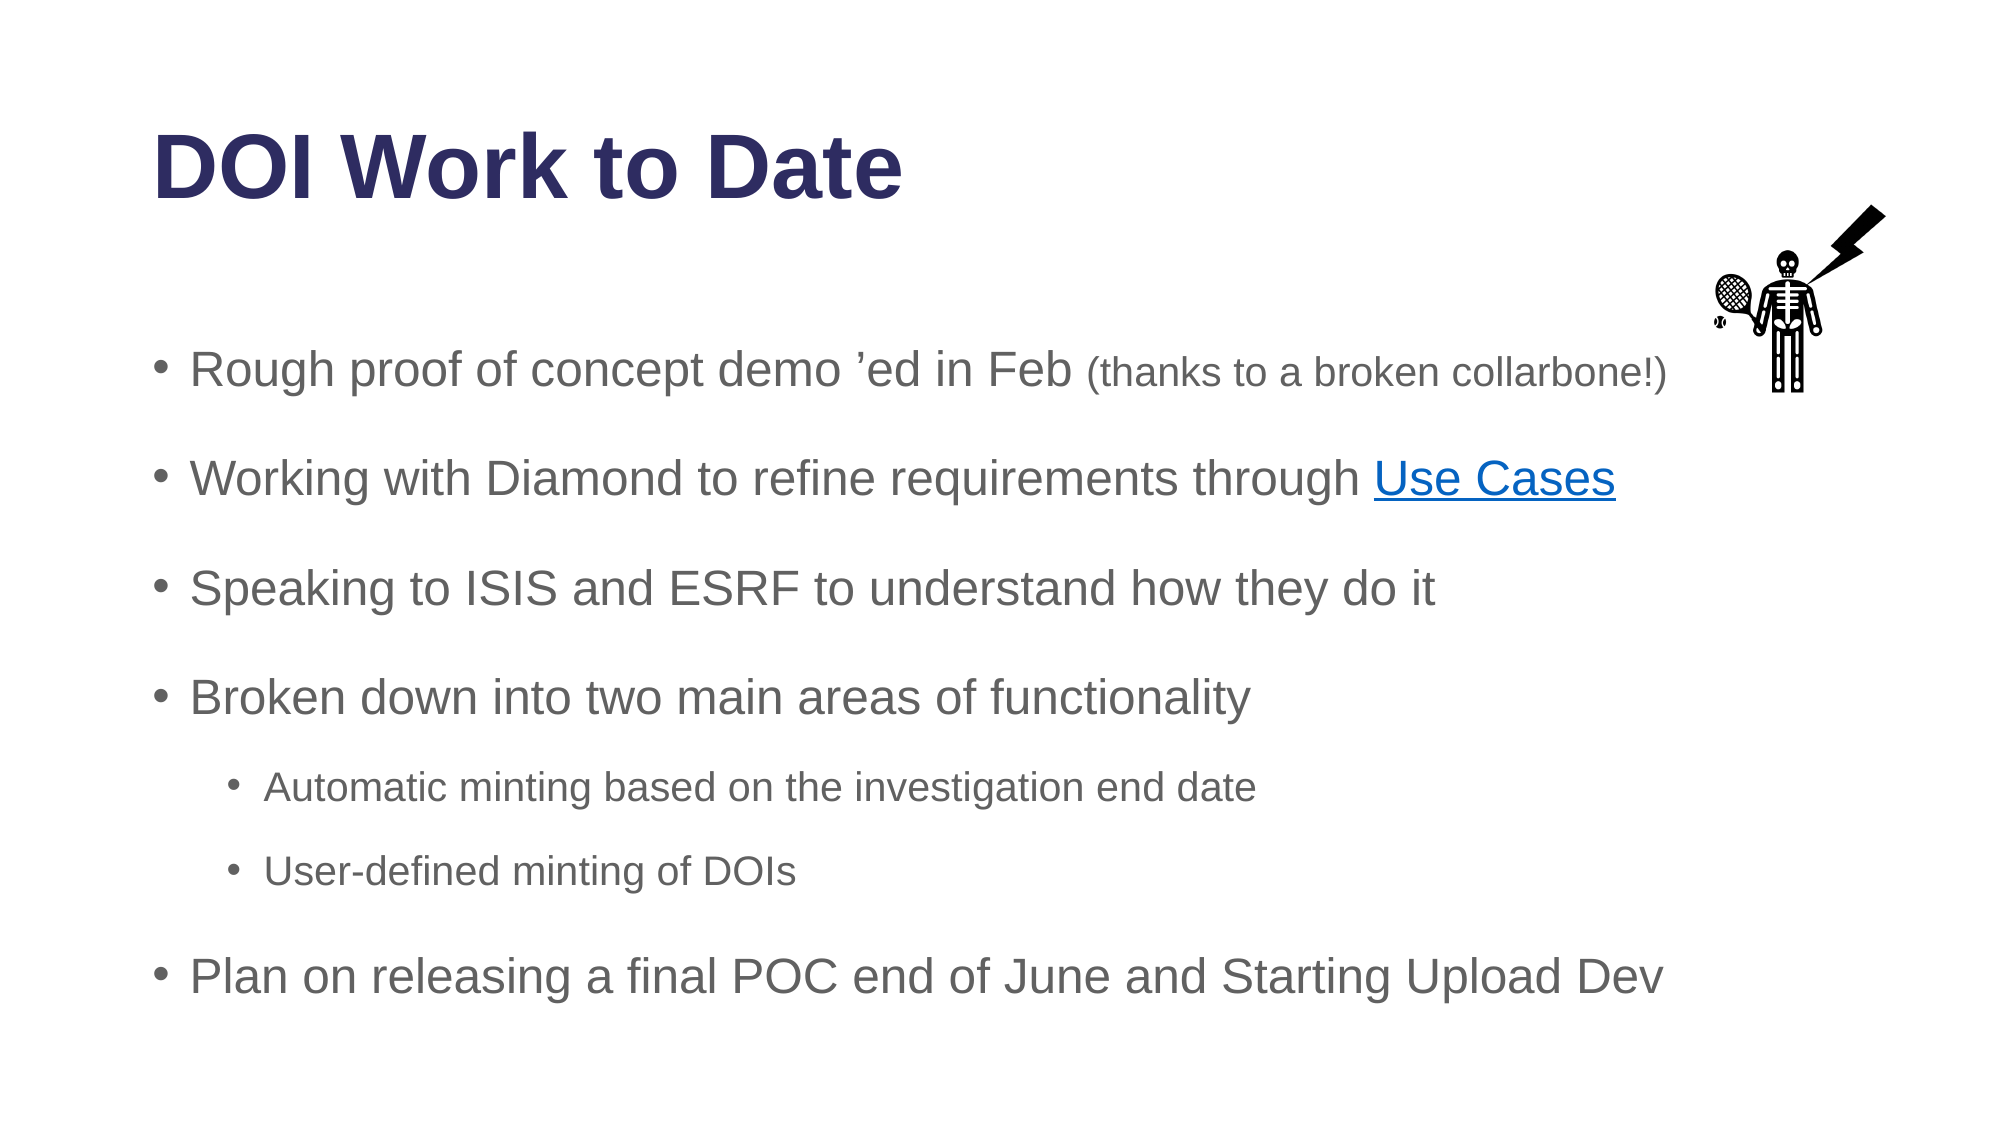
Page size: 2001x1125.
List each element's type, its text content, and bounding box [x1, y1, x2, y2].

list Rough proof of concept demo ’ed in Feb (thanks to a broken collarbone!) Working with Diamond to refine requirements through Use Cases Speaking to ISIS and ESRF to understand how they do it Broken down into two main areas of functionality Automatic minting based on the investigation end date User-defined minting of DOIs Plan on releasing a final POC end of June and Starting Upload Dev [137, 299, 1863, 1014]
picture [1703, 181, 1911, 397]
title DOI Work to Date [137, 59, 1863, 278]
